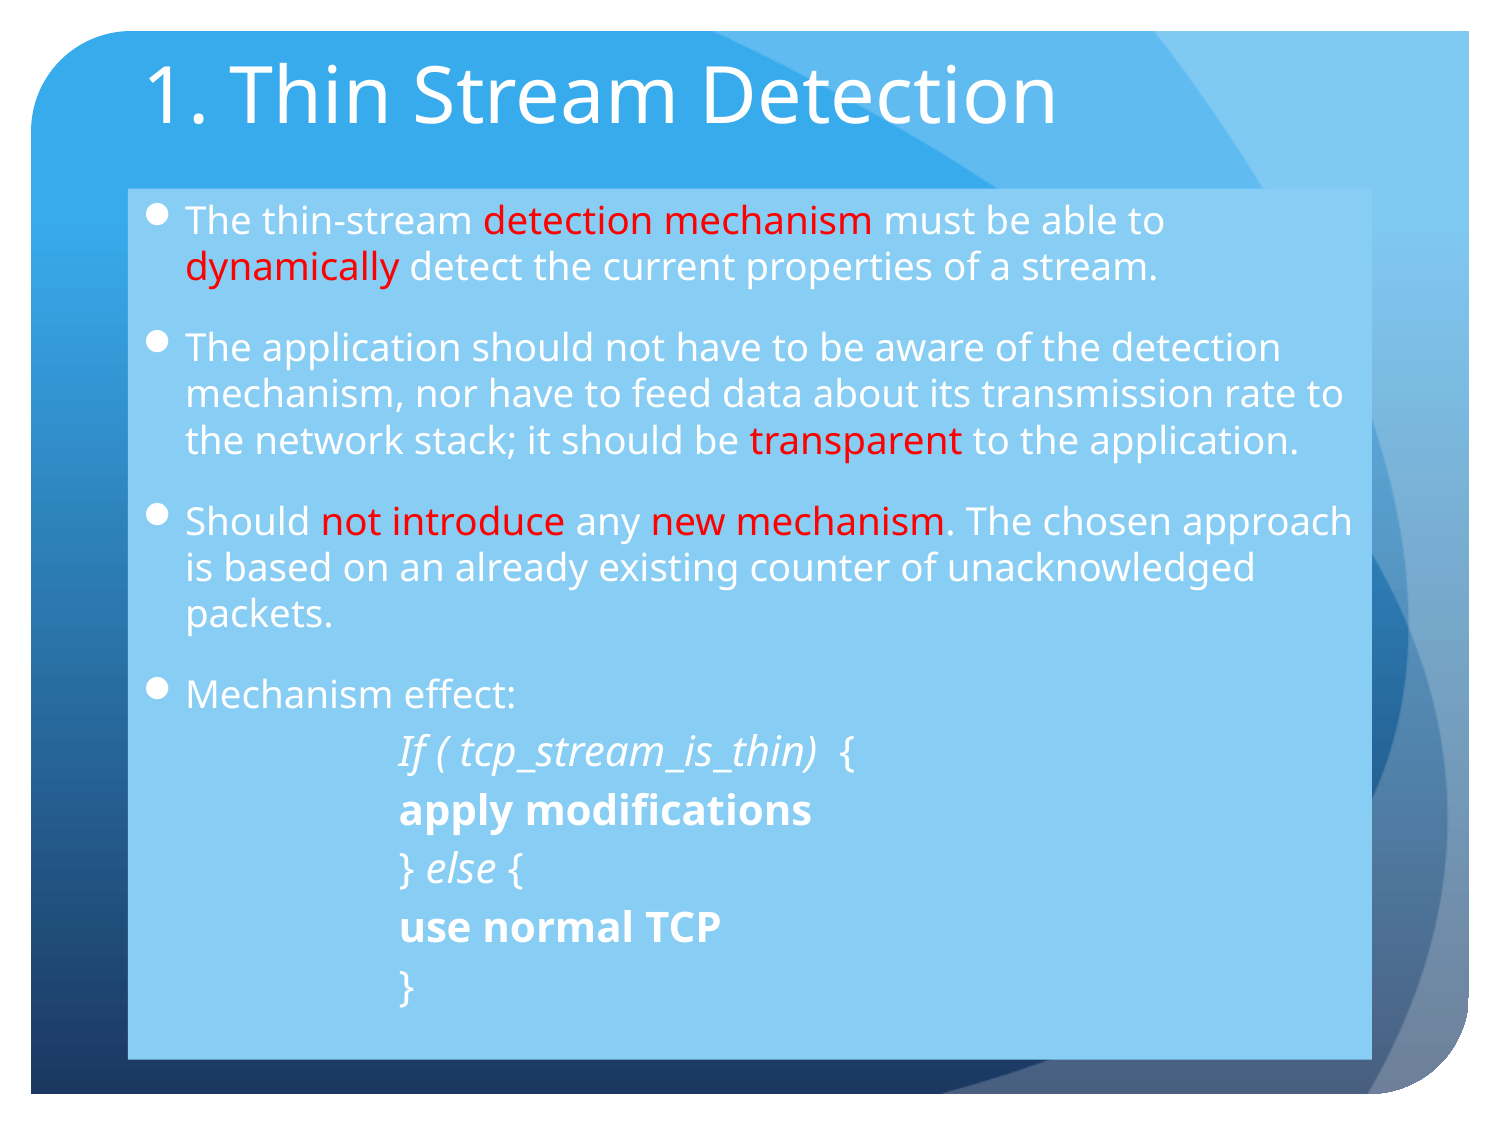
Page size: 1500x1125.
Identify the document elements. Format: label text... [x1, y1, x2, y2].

list The thin-stream detection mechanism must be able to dynamically detect the current properties of a stream. The application should not have to be aware of the detection mechanism, nor have to feed data about its transmission rate to the network stack; it should be transparent to the application. Should not introduce any new mechanism. The chosen approach is based on an already existing counter of unacknowledged packets. Mechanism effect: If ( tcp_stream_is_thin) { apply modifications } else { use normal TCP } [127, 188, 1372, 1060]
title 1. Thin Stream Detection [127, 36, 1372, 147]
picture [24, 30, 1473, 1094]
